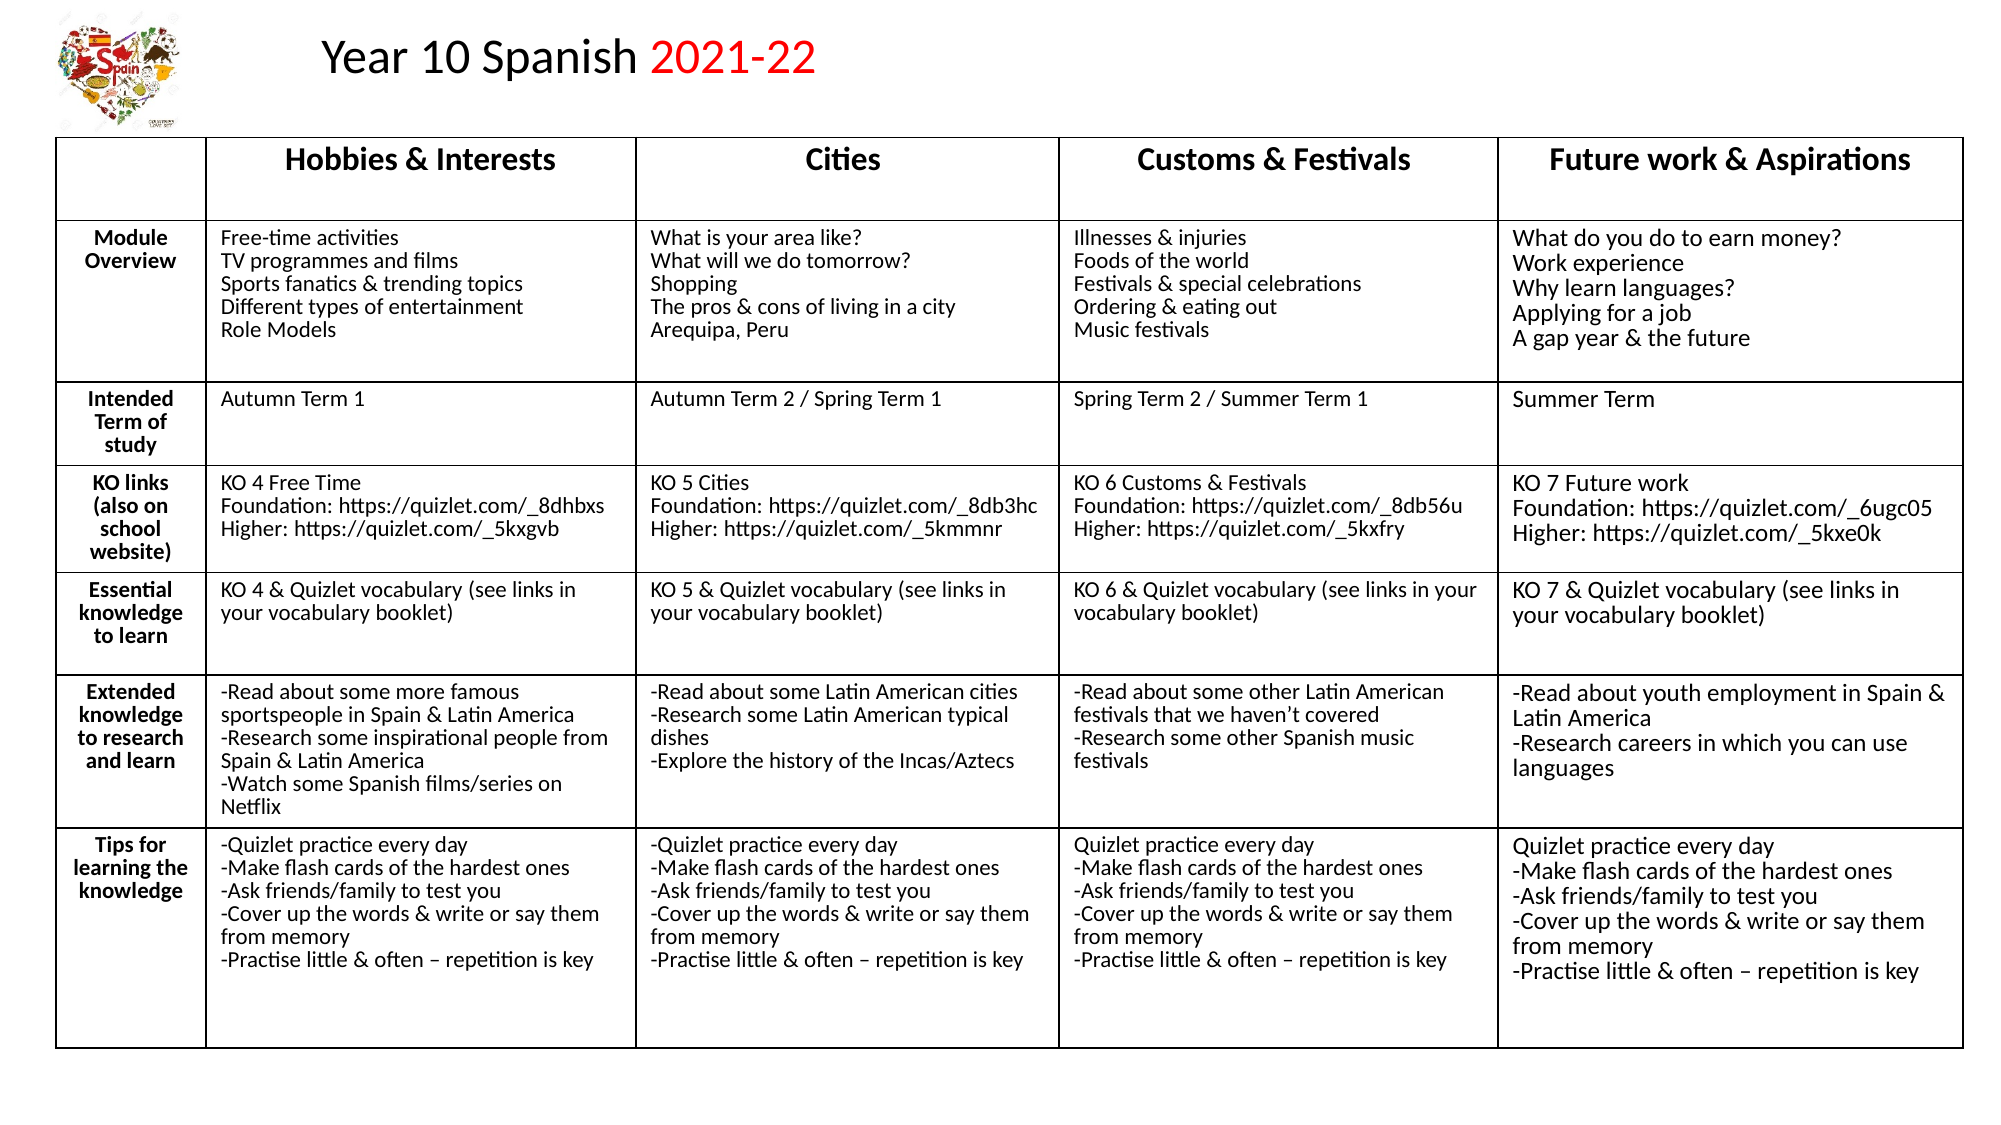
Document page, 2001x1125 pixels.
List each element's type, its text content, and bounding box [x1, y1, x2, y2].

table_header Cities [637, 138, 1058, 220]
table_cell KO 6 Customs & Festivals Foundation: https://quizlet.com/_8db56u Higher: https://quizlet.com/_5kxfry [1060, 466, 1497, 572]
table_cell Intended Term of study [57, 383, 205, 465]
text_box Year 10 Spanish 2021-22 [306, 16, 1525, 136]
table_cell Essential knowledge to learn [57, 573, 205, 674]
table_cell Extended knowledge to research and learn [57, 676, 205, 827]
table_cell -Quizlet practice every day -Make flash cards of the hardest ones -Ask friends/family to test you -Cover up the words & write or say them from memory -Practise little & often – repetition is key [207, 829, 635, 1047]
table_cell Free-time activities TV programmes and films Sports fanatics & trending topics Different types of entertainment Role Models [207, 221, 635, 381]
table_header [57, 138, 205, 220]
table_cell KO 4 & Quizlet vocabulary (see links in your vocabulary booklet) [207, 573, 635, 674]
table_cell Illnesses & injuries Foods of the world Festivals & special celebrations Ordering & eating out Music festivals [1060, 221, 1497, 381]
table_header Future work & Aspirations [1499, 138, 1962, 220]
table_cell Tips for learning the knowledge [57, 829, 205, 1047]
table_cell KO links (also on school website) [57, 466, 205, 572]
table_cell Spring Term 2 / Summer Term 1 [1060, 383, 1497, 465]
table_cell KO 5 & Quizlet vocabulary (see links in your vocabulary booklet) [637, 573, 1058, 674]
table_cell KO 7 Future work Foundation: https://quizlet.com/_6ugc05 Higher: https://quizlet.com/_5kxe0k [1499, 466, 1962, 572]
table_header Hobbies & Interests [207, 138, 635, 220]
table_cell Module Overview [57, 221, 205, 381]
table_cell -Read about some Latin American cities -Research some Latin American typical dishes -Explore the history of the Incas/Aztecs [637, 676, 1058, 827]
table_cell What is your area like? What will we do tomorrow? Shopping The pros & cons of living in a city Arequipa, Peru [637, 221, 1058, 381]
table_cell KO 4 Free Time Foundation: https://quizlet.com/_8dhbxs Higher: https://quizlet.com/_5kxgvb [207, 466, 635, 572]
table_cell Quizlet practice every day -Make flash cards of the hardest ones -Ask friends/family to test you -Cover up the words & write or say them from memory -Practise little & often – repetition is key [1060, 829, 1497, 1047]
table_cell -Read about youth employment in Spain & Latin America -Research careers in which you can use languages [1499, 676, 1962, 827]
table_cell KO 7 & Quizlet vocabulary (see links in your vocabulary booklet) [1499, 573, 1962, 674]
table_cell What do you do to earn money? Work experience Why learn languages? Applying for a job A gap year & the future [1499, 221, 1962, 381]
table_cell Summer Term [1499, 383, 1962, 465]
table_cell Autumn Term 1 [207, 383, 635, 465]
table_cell KO 5 Cities Foundation: https://quizlet.com/_8db3hc Higher: https://quizlet.com/_5kmmnr [637, 466, 1058, 572]
table_header Customs & Festivals [1060, 138, 1497, 220]
table_cell Quizlet practice every day -Make flash cards of the hardest ones -Ask friends/family to test you -Cover up the words & write or say them from memory -Practise little & often – repetition is key [1499, 829, 1962, 1047]
picture [55, 8, 182, 134]
table_cell Autumn Term 2 / Spring Term 1 [637, 383, 1058, 465]
table_cell KO 6 & Quizlet vocabulary (see links in your vocabulary booklet) [1060, 573, 1497, 674]
table_cell -Quizlet practice every day -Make flash cards of the hardest ones -Ask friends/family to test you -Cover up the words & write or say them from memory -Practise little & often – repetition is key [637, 829, 1058, 1047]
table_cell -Read about some more famous sportspeople in Spain & Latin America -Research some inspirational people from Spain & Latin America -Watch some Spanish films/series on Netflix [207, 676, 635, 827]
table_cell -Read about some other Latin American festivals that we haven’t covered -Research some other Spanish music festivals [1060, 676, 1497, 827]
